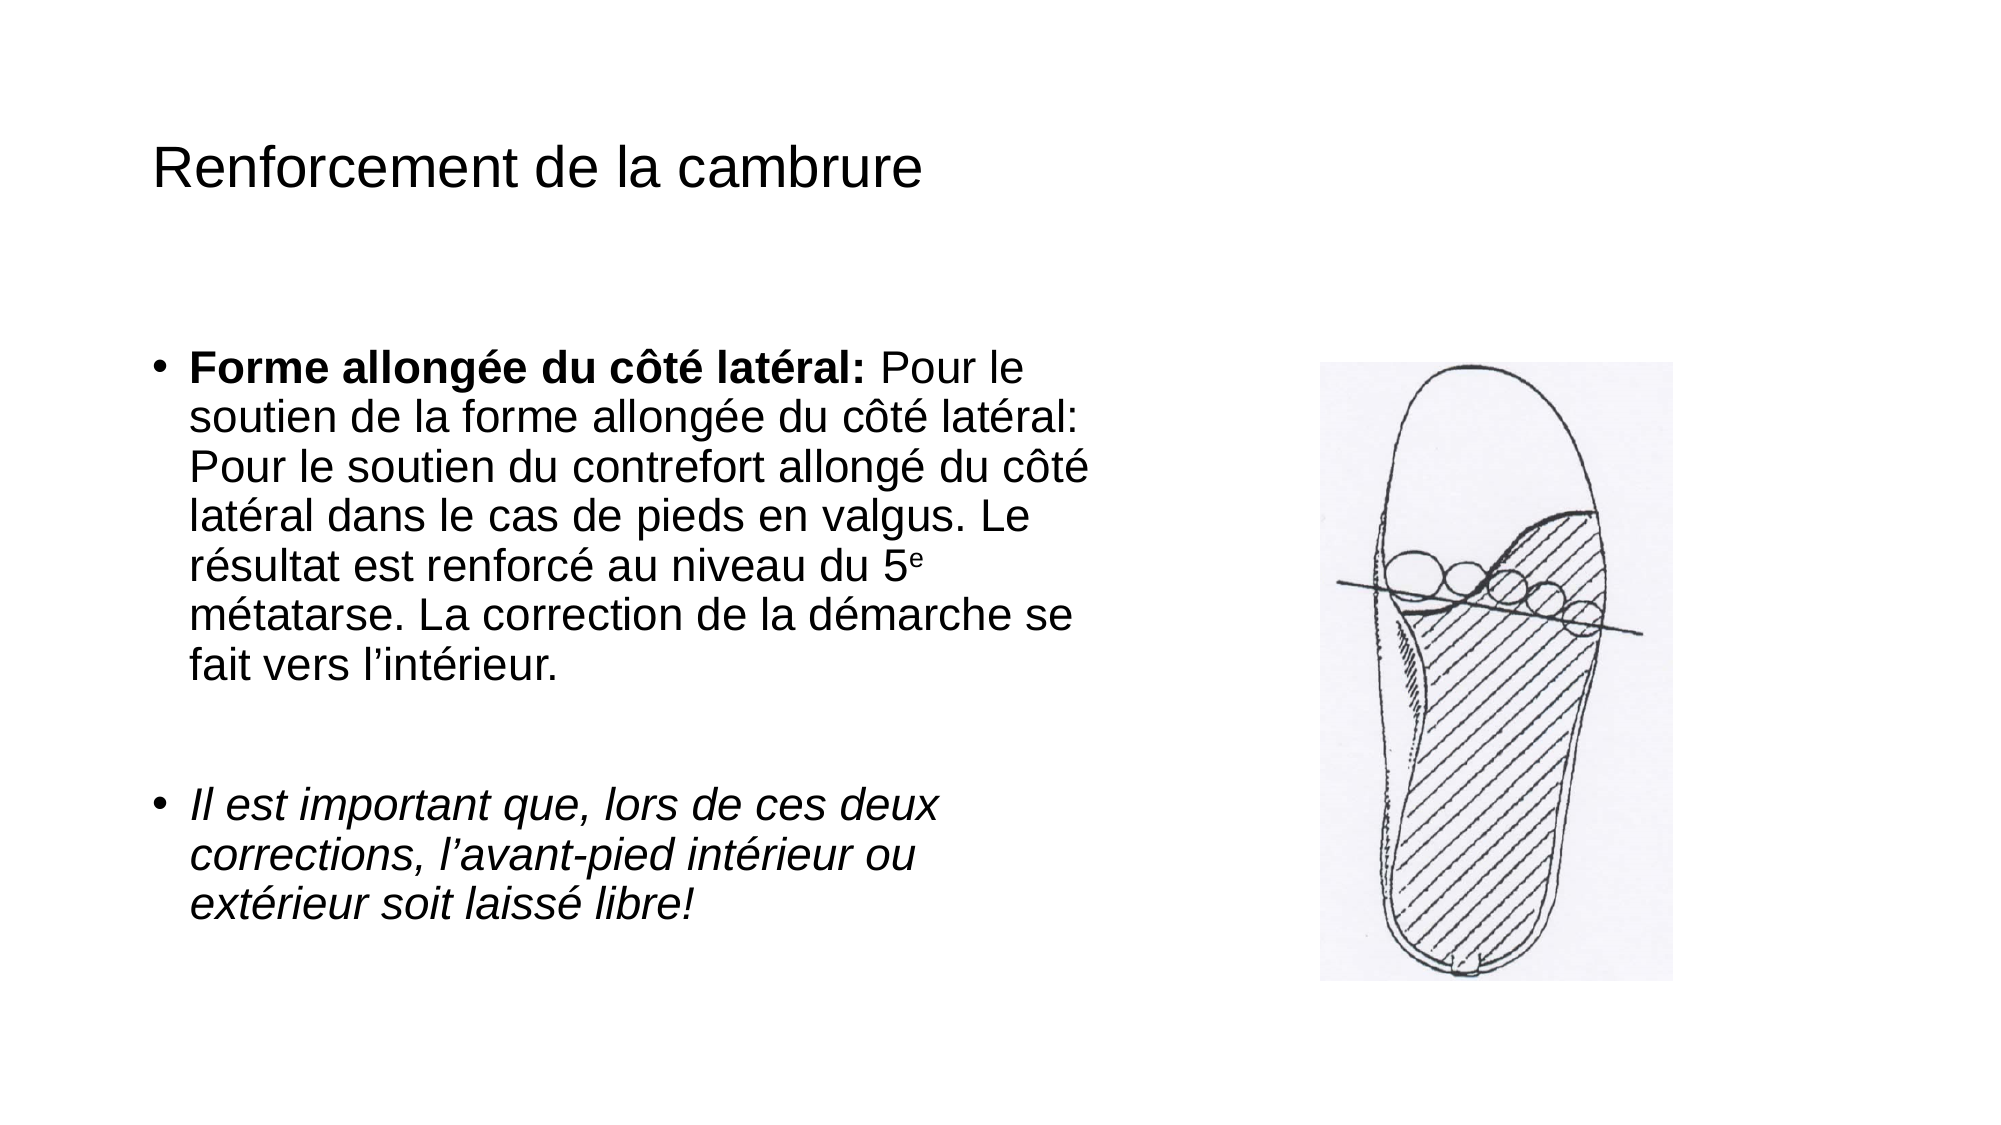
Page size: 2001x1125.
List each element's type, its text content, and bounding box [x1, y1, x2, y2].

title Renforcement de la cambrure [137, 59, 1863, 278]
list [1320, 362, 1673, 981]
list Forme allongée du côté latéral: Pour le soutien de la forme allongée du côté latéral: Pour le soutien du contrefort allongé du côté latéral dans le cas de pieds en valgus. Le résultat est renforcé au niveau du 5e métatarse. La correction de la démarche se fait vers l’intérieur. Il est important que, lors de ces deux corrections, l’avant-pied intérieur ou extérieur soit laissé libre! [137, 336, 1116, 955]
